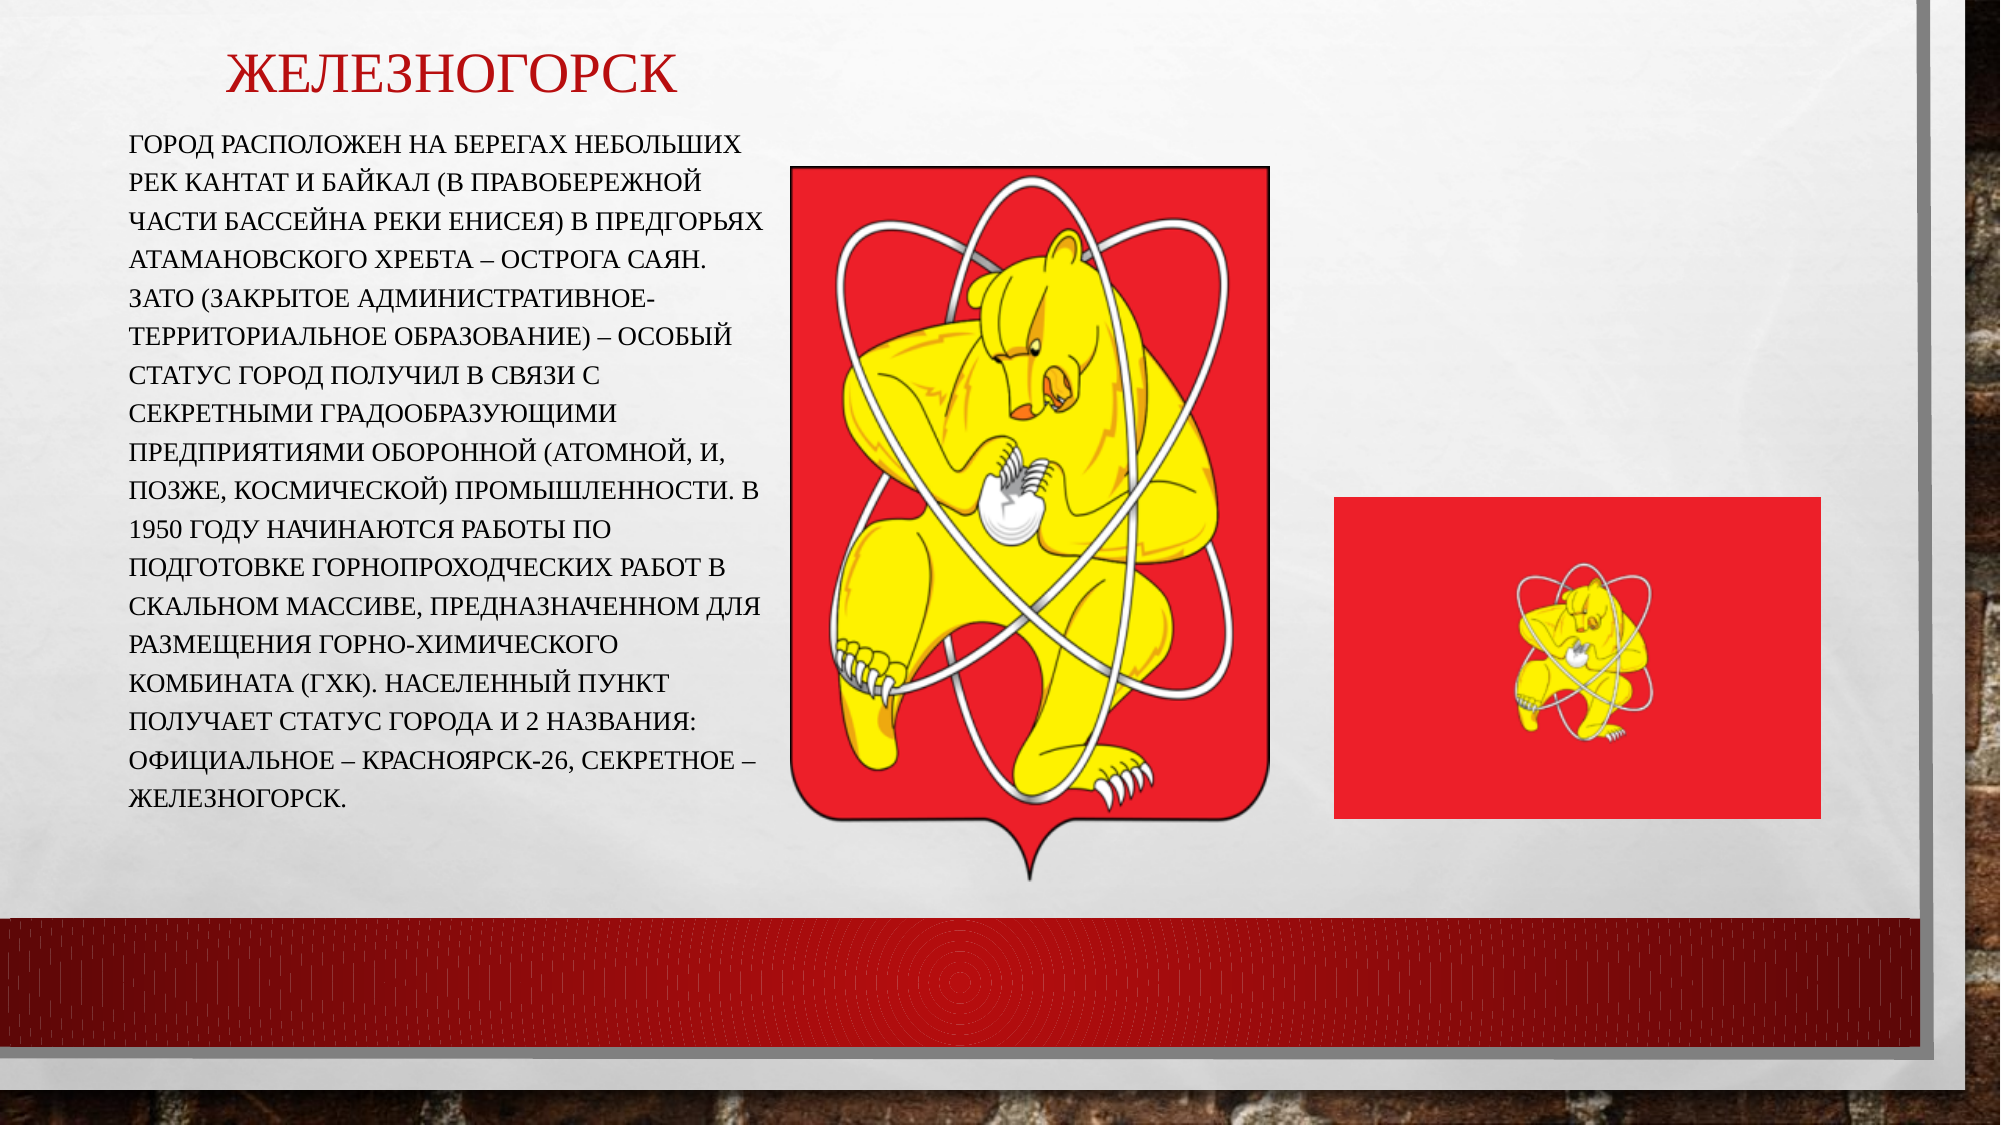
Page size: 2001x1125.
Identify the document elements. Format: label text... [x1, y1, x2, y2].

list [790, 165, 1270, 882]
title Железногорск [113, 35, 791, 112]
list Город расположен на берегах небольших рек Кантат и Байкал (в правобережной части бассейна реки Енисея) в предгорьях Атамановского хребта – острога Саян. ЗАТО (закрытое административное-территориальное образование) – особый статус город получил в связи с секретными градообразующими предприятиями оборонной (атомной, и, позже, космической) промышленности. В 1950 году начинаются работы по подготовке горнопроходческих работ в скальном массиве, предназначенном для размещения Горно-Химического Комбината (ГХК). населенный пункт получает статус города и 2 названия: официальное – Красноярск-26, секретное – Железногорск. [113, 112, 791, 882]
picture [1334, 496, 1821, 820]
picture [0, 0, 2000, 1125]
